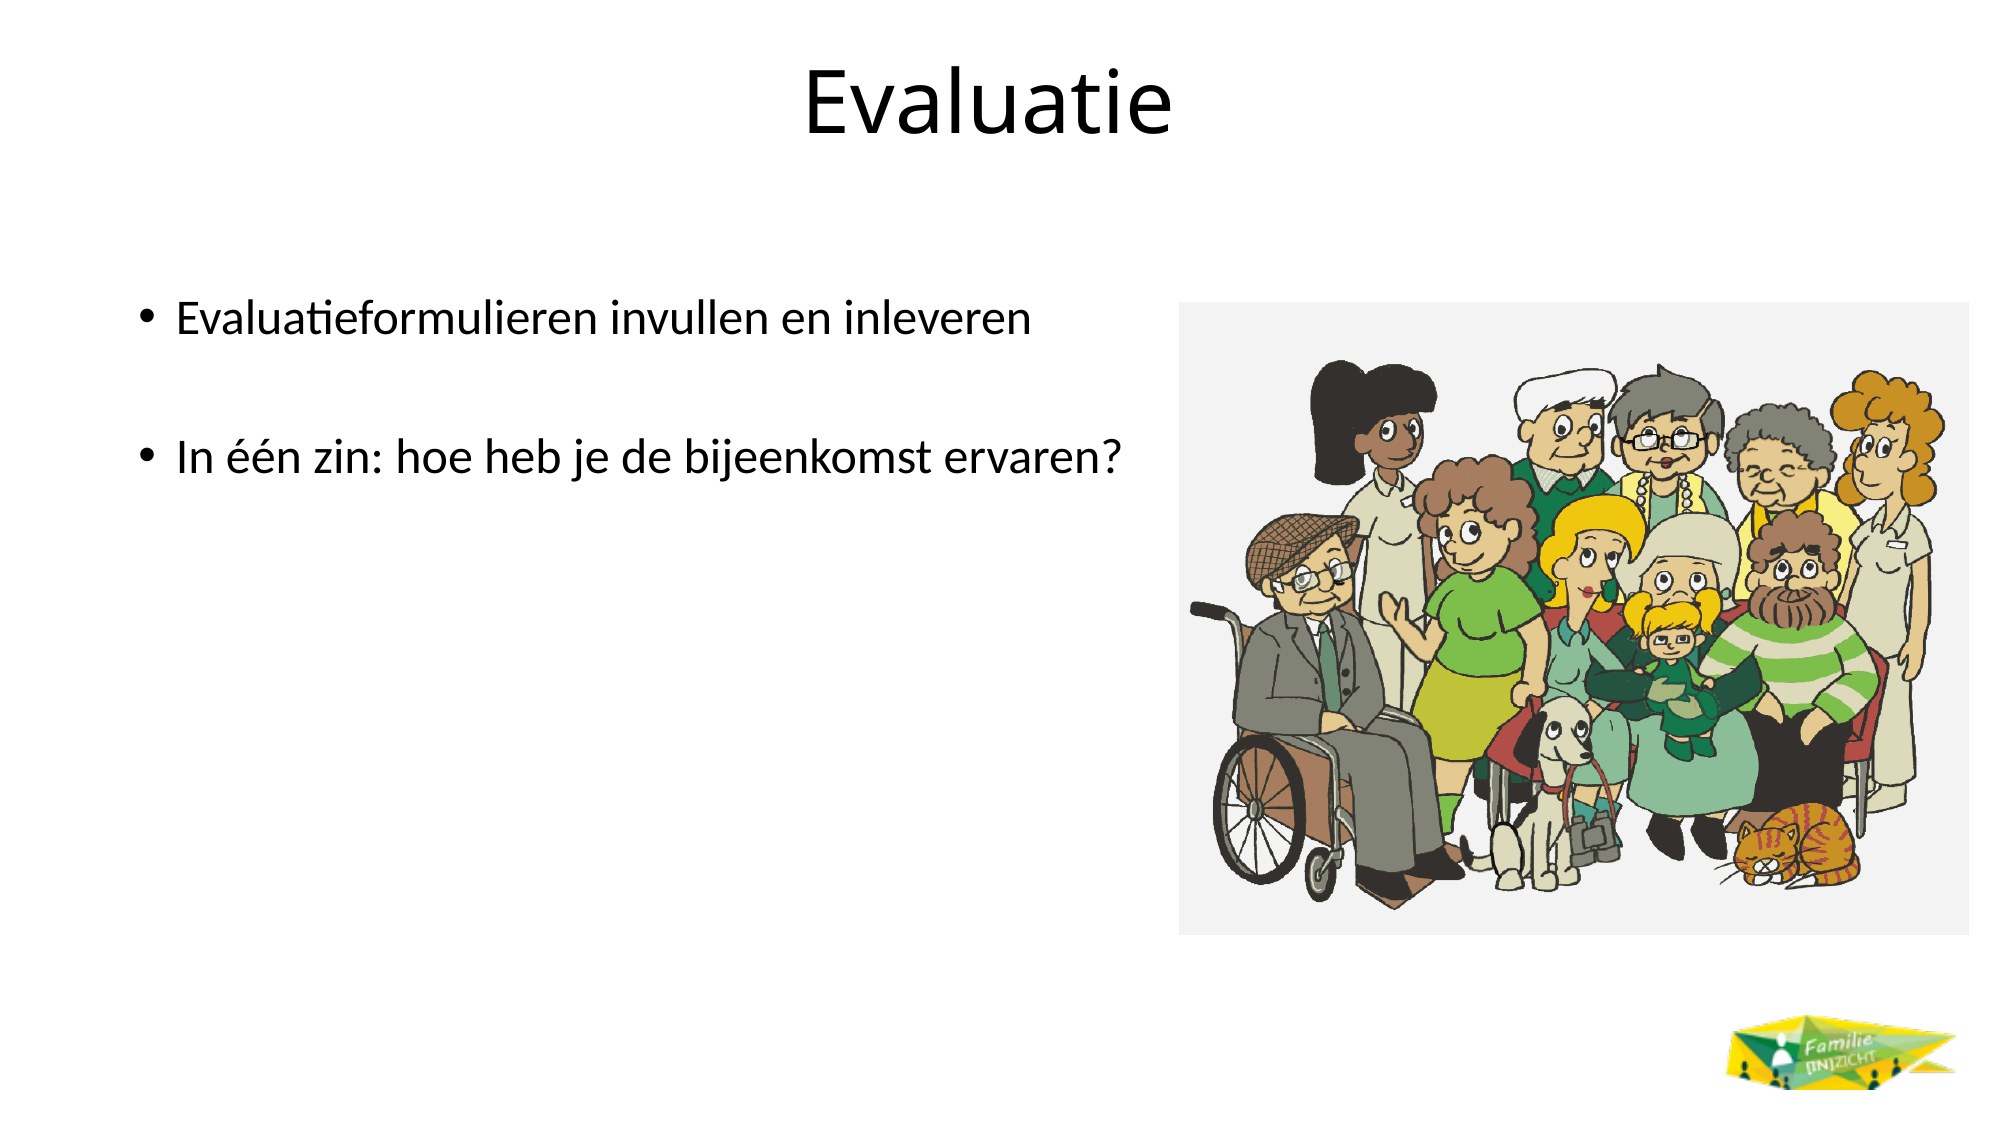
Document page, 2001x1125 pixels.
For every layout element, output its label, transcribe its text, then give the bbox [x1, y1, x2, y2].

list Evaluatieformulieren invullen en inleveren In één zin: hoe heb je de bijeenkomst ervaren? [48, 283, 1153, 720]
title Evaluatie [137, 49, 1863, 161]
picture [1726, 1015, 1956, 1090]
picture [1179, 302, 1969, 935]
